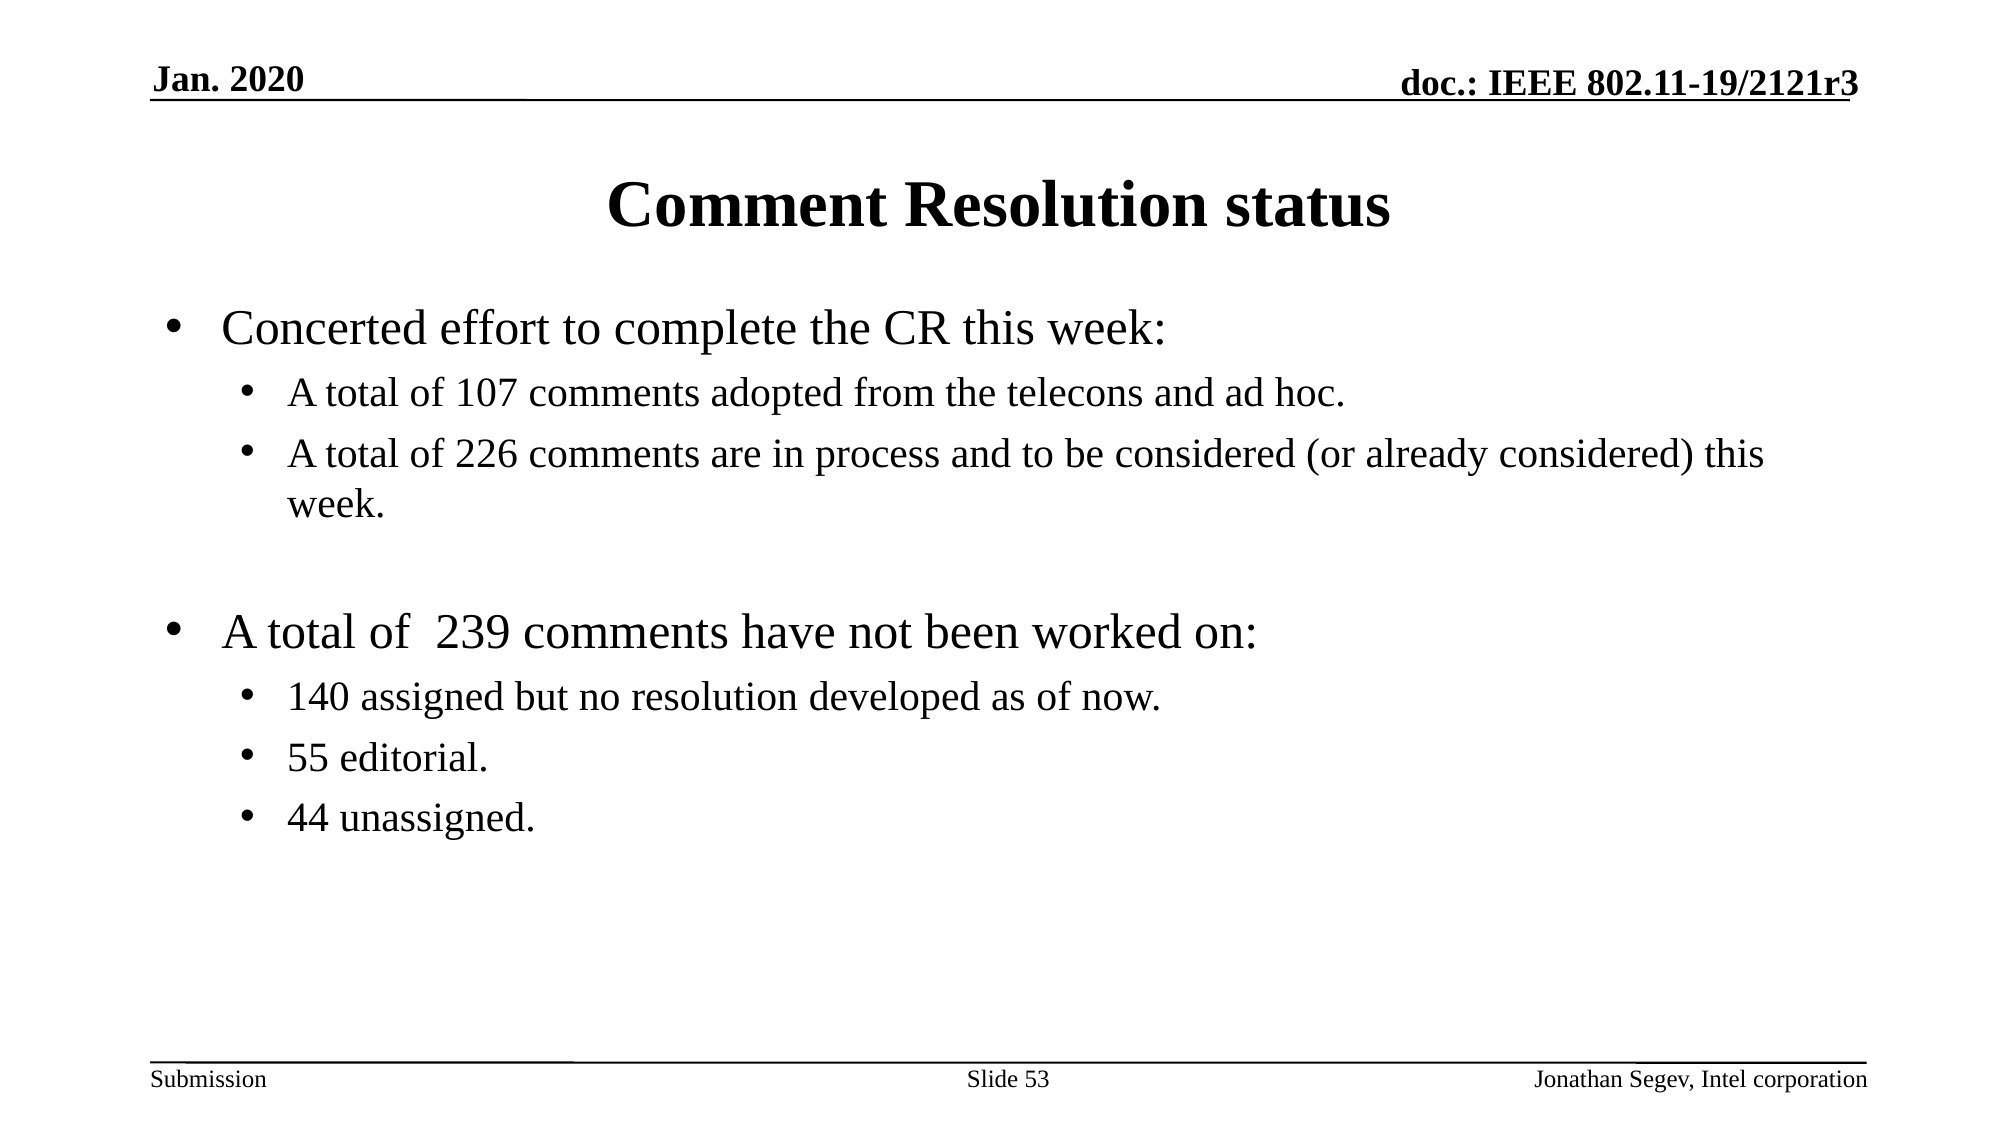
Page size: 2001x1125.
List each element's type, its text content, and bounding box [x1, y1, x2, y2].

list Concerted effort to complete the CR this week: A total of 107 comments adopted from the telecons and ad hoc. A total of 226 comments are in process and to be considered (or already considered) this week. A total of 239 comments have not been worked on: 140 assigned but no resolution developed as of now. 55 editorial. 44 unassigned. [149, 286, 1850, 1000]
title Comment Resolution status [149, 112, 1850, 286]
slide_number Slide 53 [950, 1061, 1067, 1123]
footer Jonathan Segev, Intel corporation [1171, 1061, 1869, 1093]
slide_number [152, 54, 563, 100]
